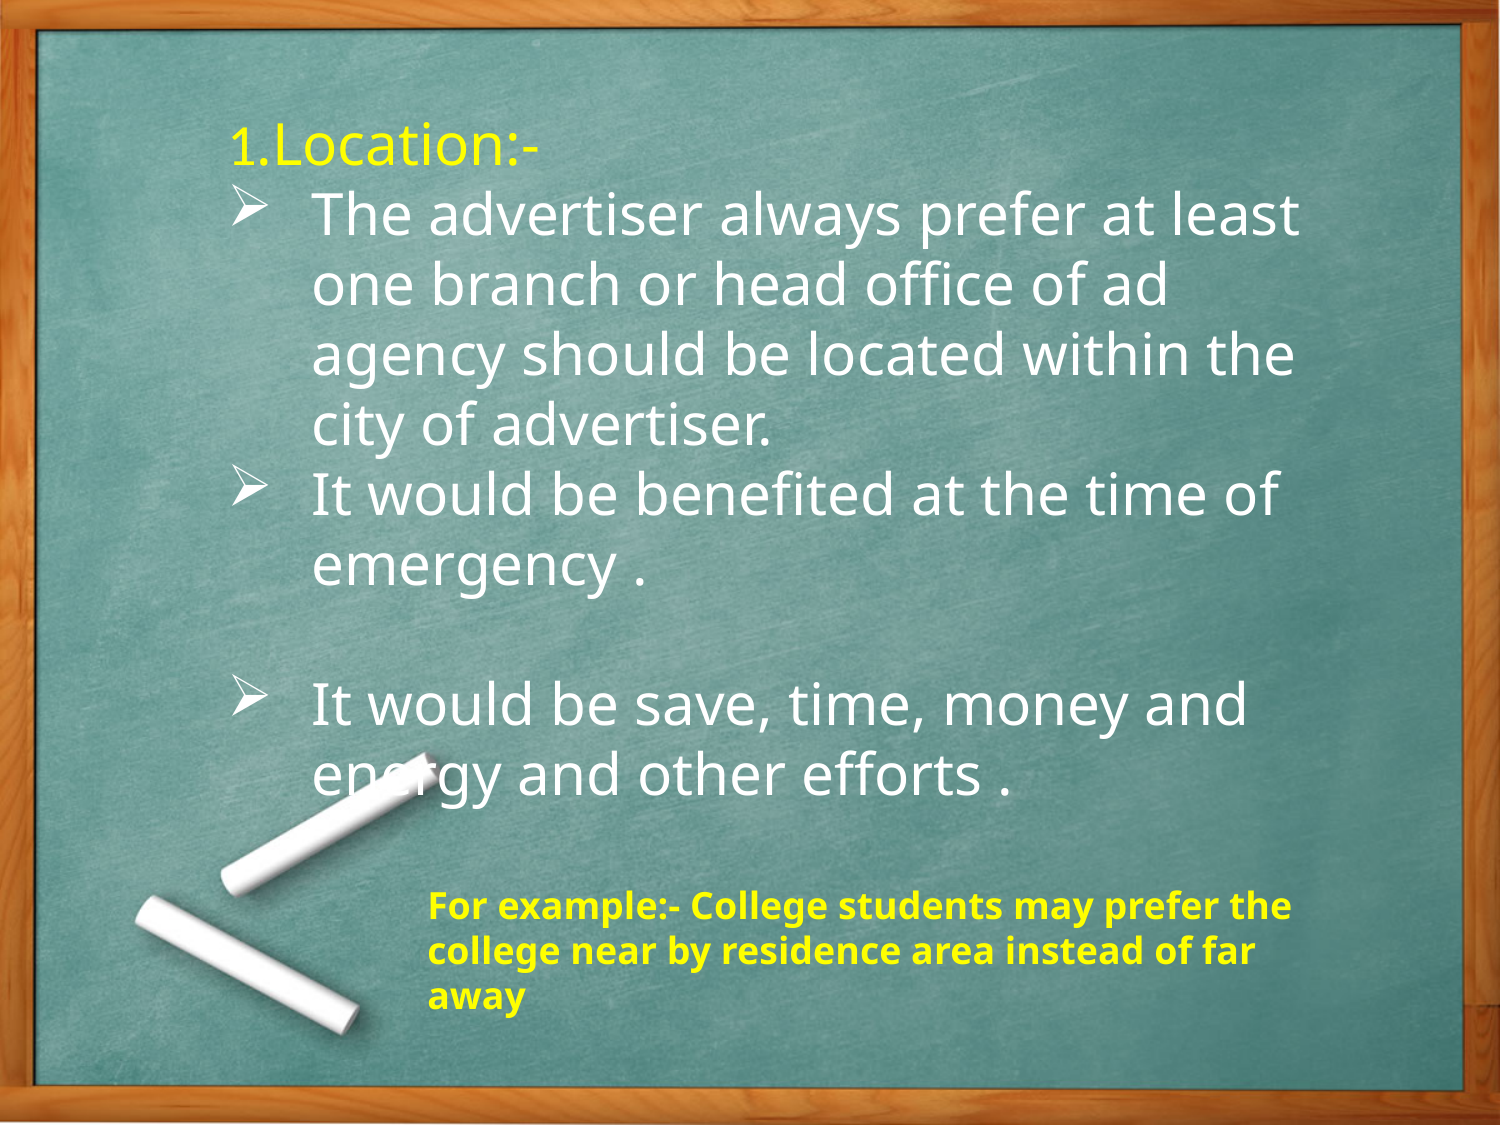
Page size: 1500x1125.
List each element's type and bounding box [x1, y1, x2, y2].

list [0, 0, 1500, 1125]
